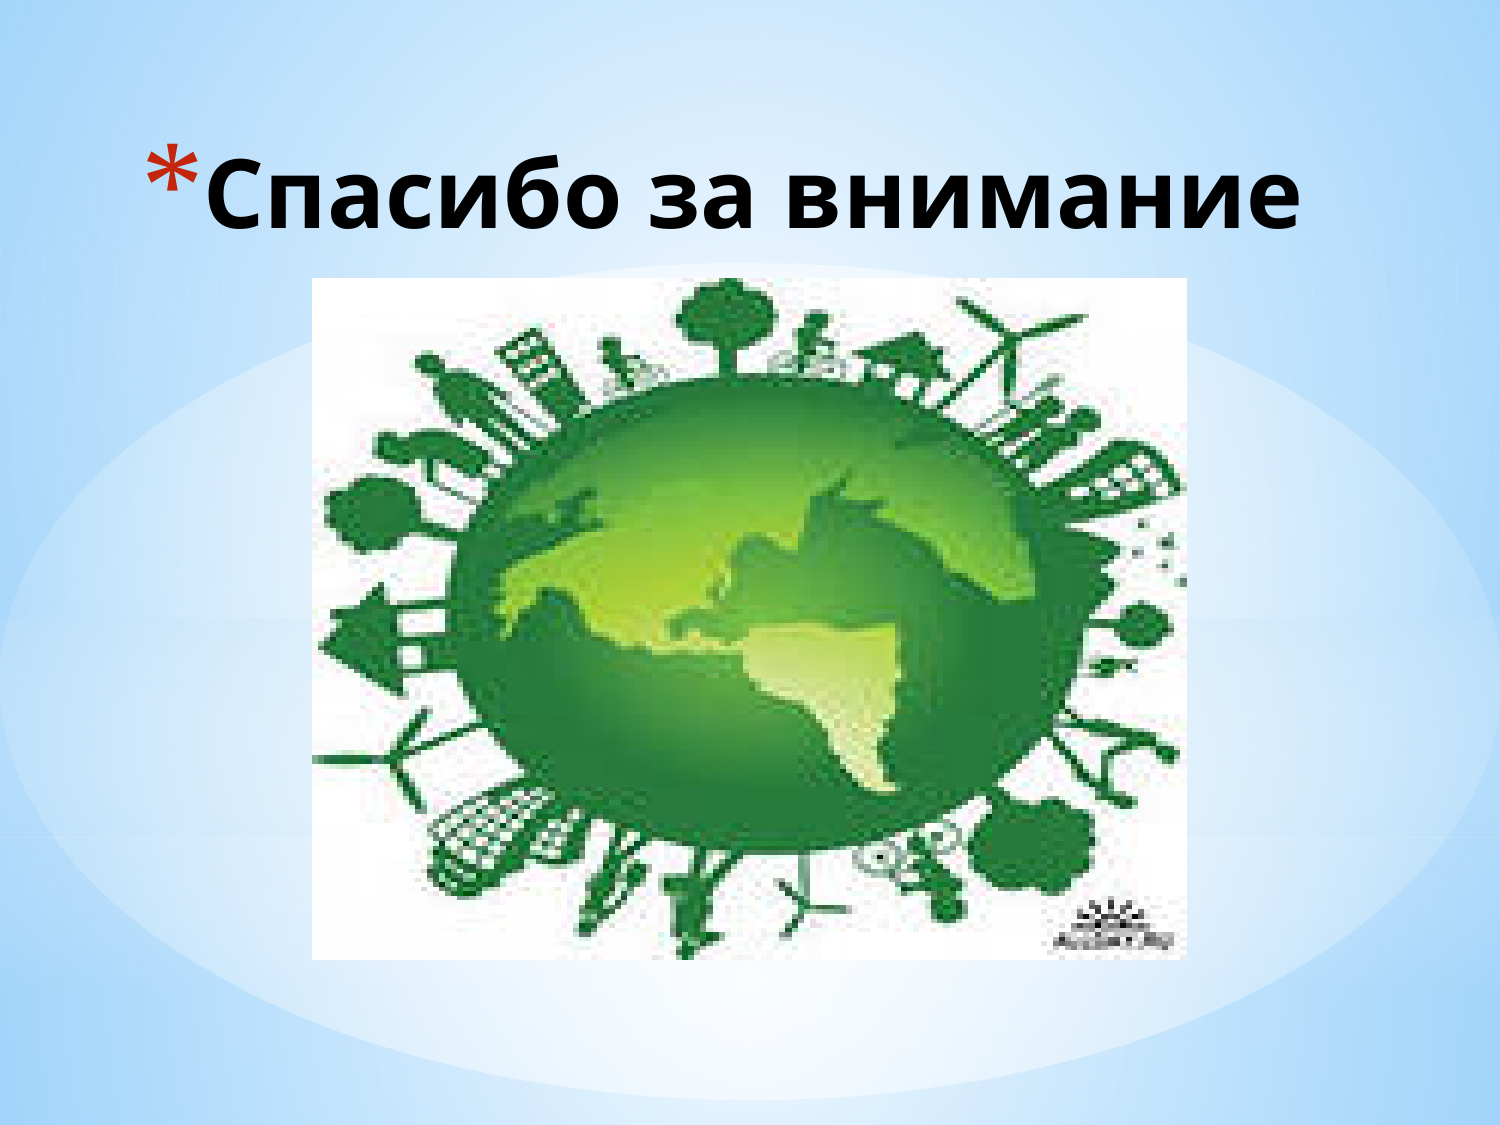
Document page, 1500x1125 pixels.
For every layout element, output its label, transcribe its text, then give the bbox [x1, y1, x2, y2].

picture [312, 278, 1187, 961]
title Спасибо за внимание [123, 125, 1323, 313]
